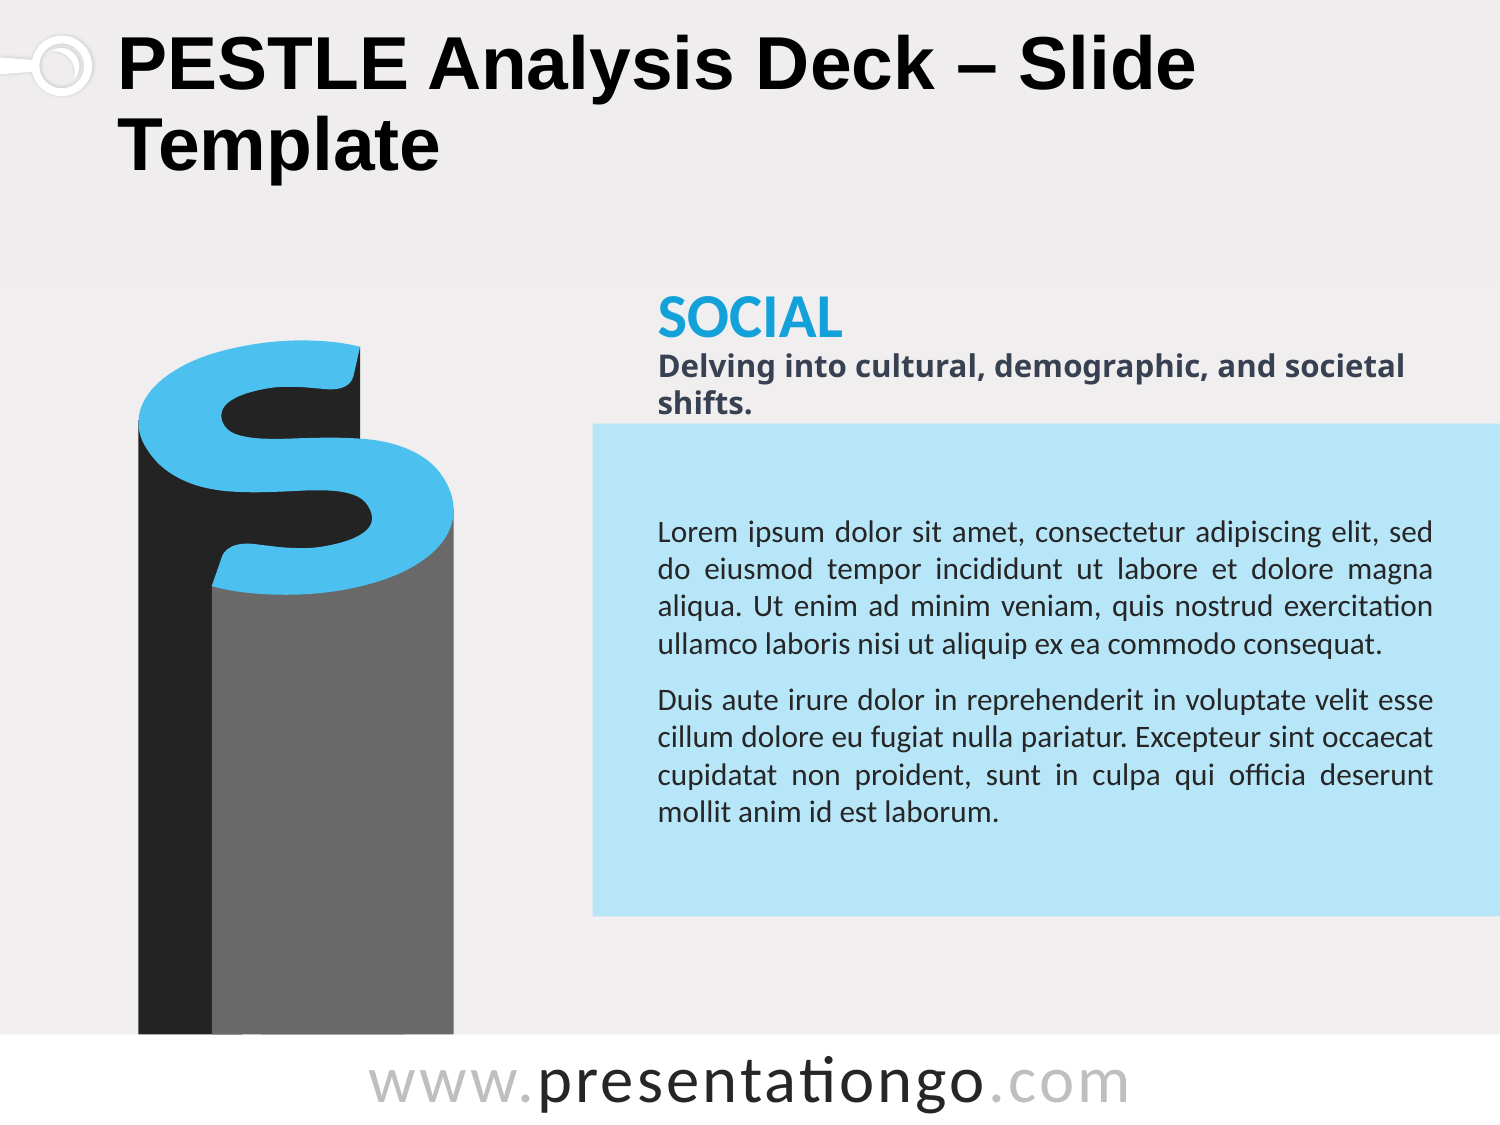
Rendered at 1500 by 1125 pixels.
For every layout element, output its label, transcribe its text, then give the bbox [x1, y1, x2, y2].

text_box Lorem ipsum dolor sit amet, consectetur adipiscing elit, sed do eiusmod tempor incididunt ut labore et dolore magna aliqua. Ut enim ad minim veniam, quis nostrud exercitation ullamco laboris nisi ut aliquip ex ea commodo consequat. Duis aute irure dolor in reprehenderit in voluptate velit esse cillum dolore eu fugiat nulla pariatur. Excepteur sint occaecat cupidatat non proident, sunt in culpa qui officia deserunt mollit anim id est laborum. [657, 503, 1435, 837]
title PESTLE Analysis Deck – Slide Template [103, 17, 1500, 139]
text_box [591, 423, 1500, 917]
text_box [138, 340, 454, 1035]
text_box Delving into cultural, demographic, and societal shifts. [657, 339, 1500, 429]
text_box Social [657, 268, 1141, 339]
